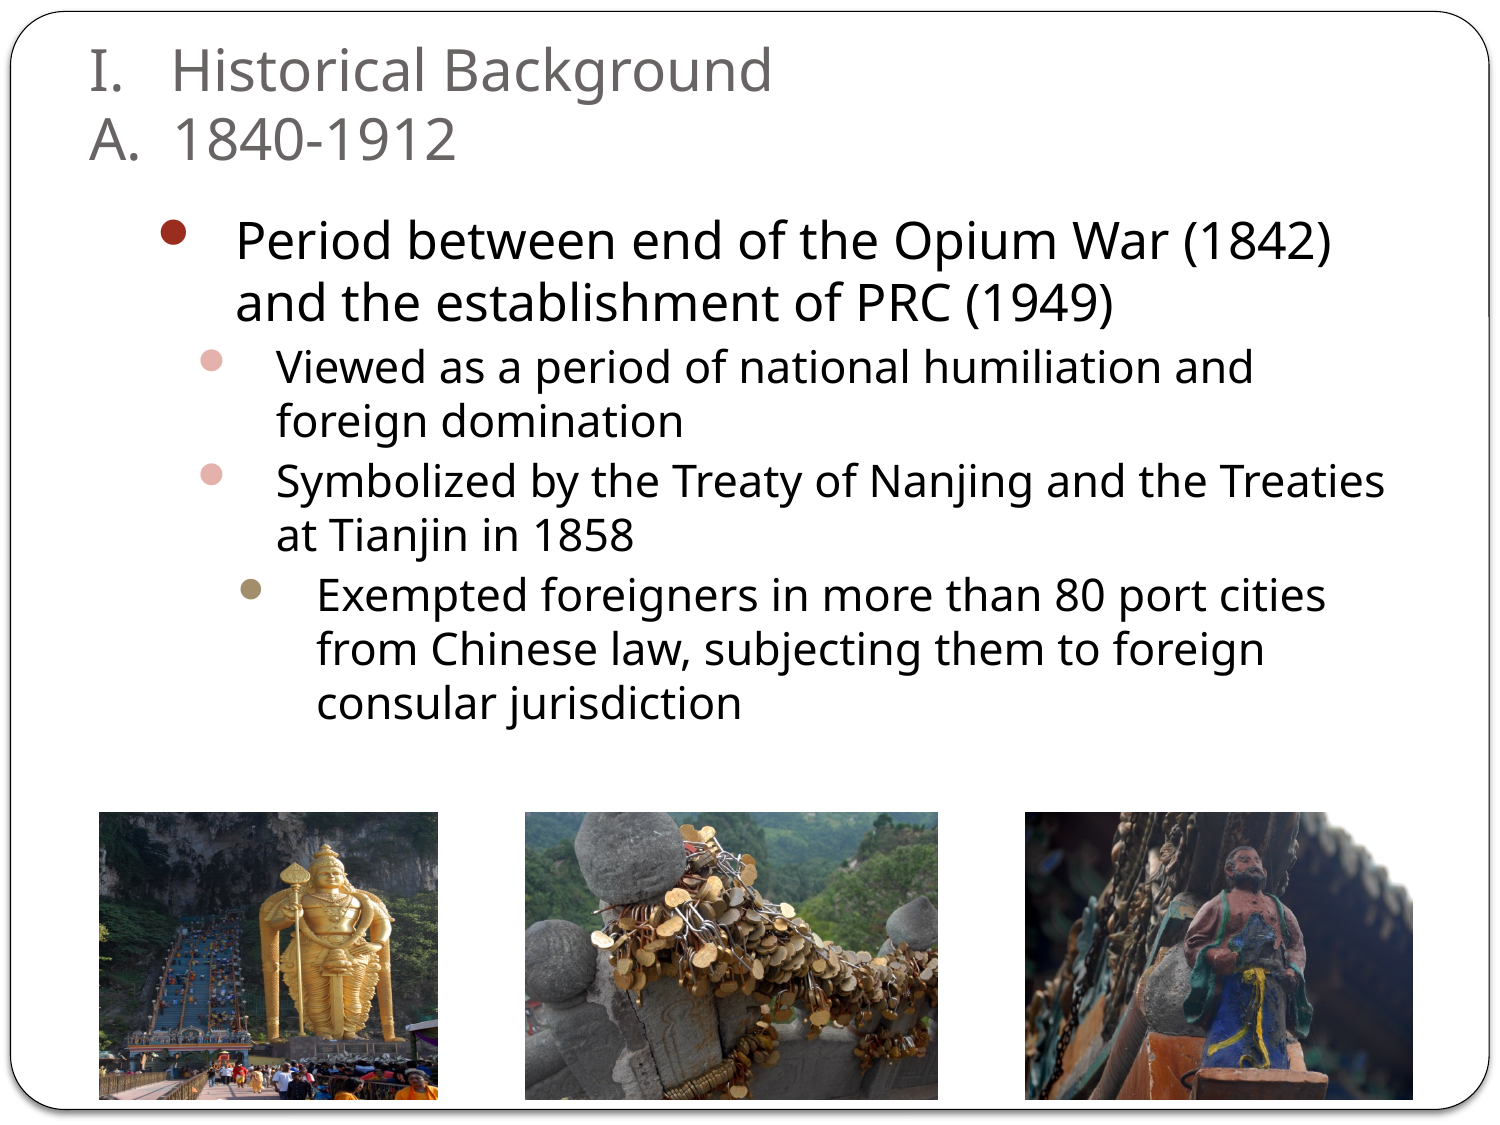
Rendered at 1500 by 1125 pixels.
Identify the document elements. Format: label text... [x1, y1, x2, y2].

picture [99, 812, 438, 1101]
list Period between end of the Opium War (1842) and the establishment of PRC (1949) Viewed as a period of national humiliation and foreign domination Symbolized by the Treaty of Nanjing and the Treaties at Tianjin in 1858 Exempted foreigners in more than 80 port cities from Chinese law, subjecting them to foreign consular jurisdiction [75, 200, 1425, 738]
title I. Historical Background A. 1840-1912 [75, 24, 1425, 188]
picture [1024, 812, 1413, 1101]
picture [524, 812, 938, 1101]
